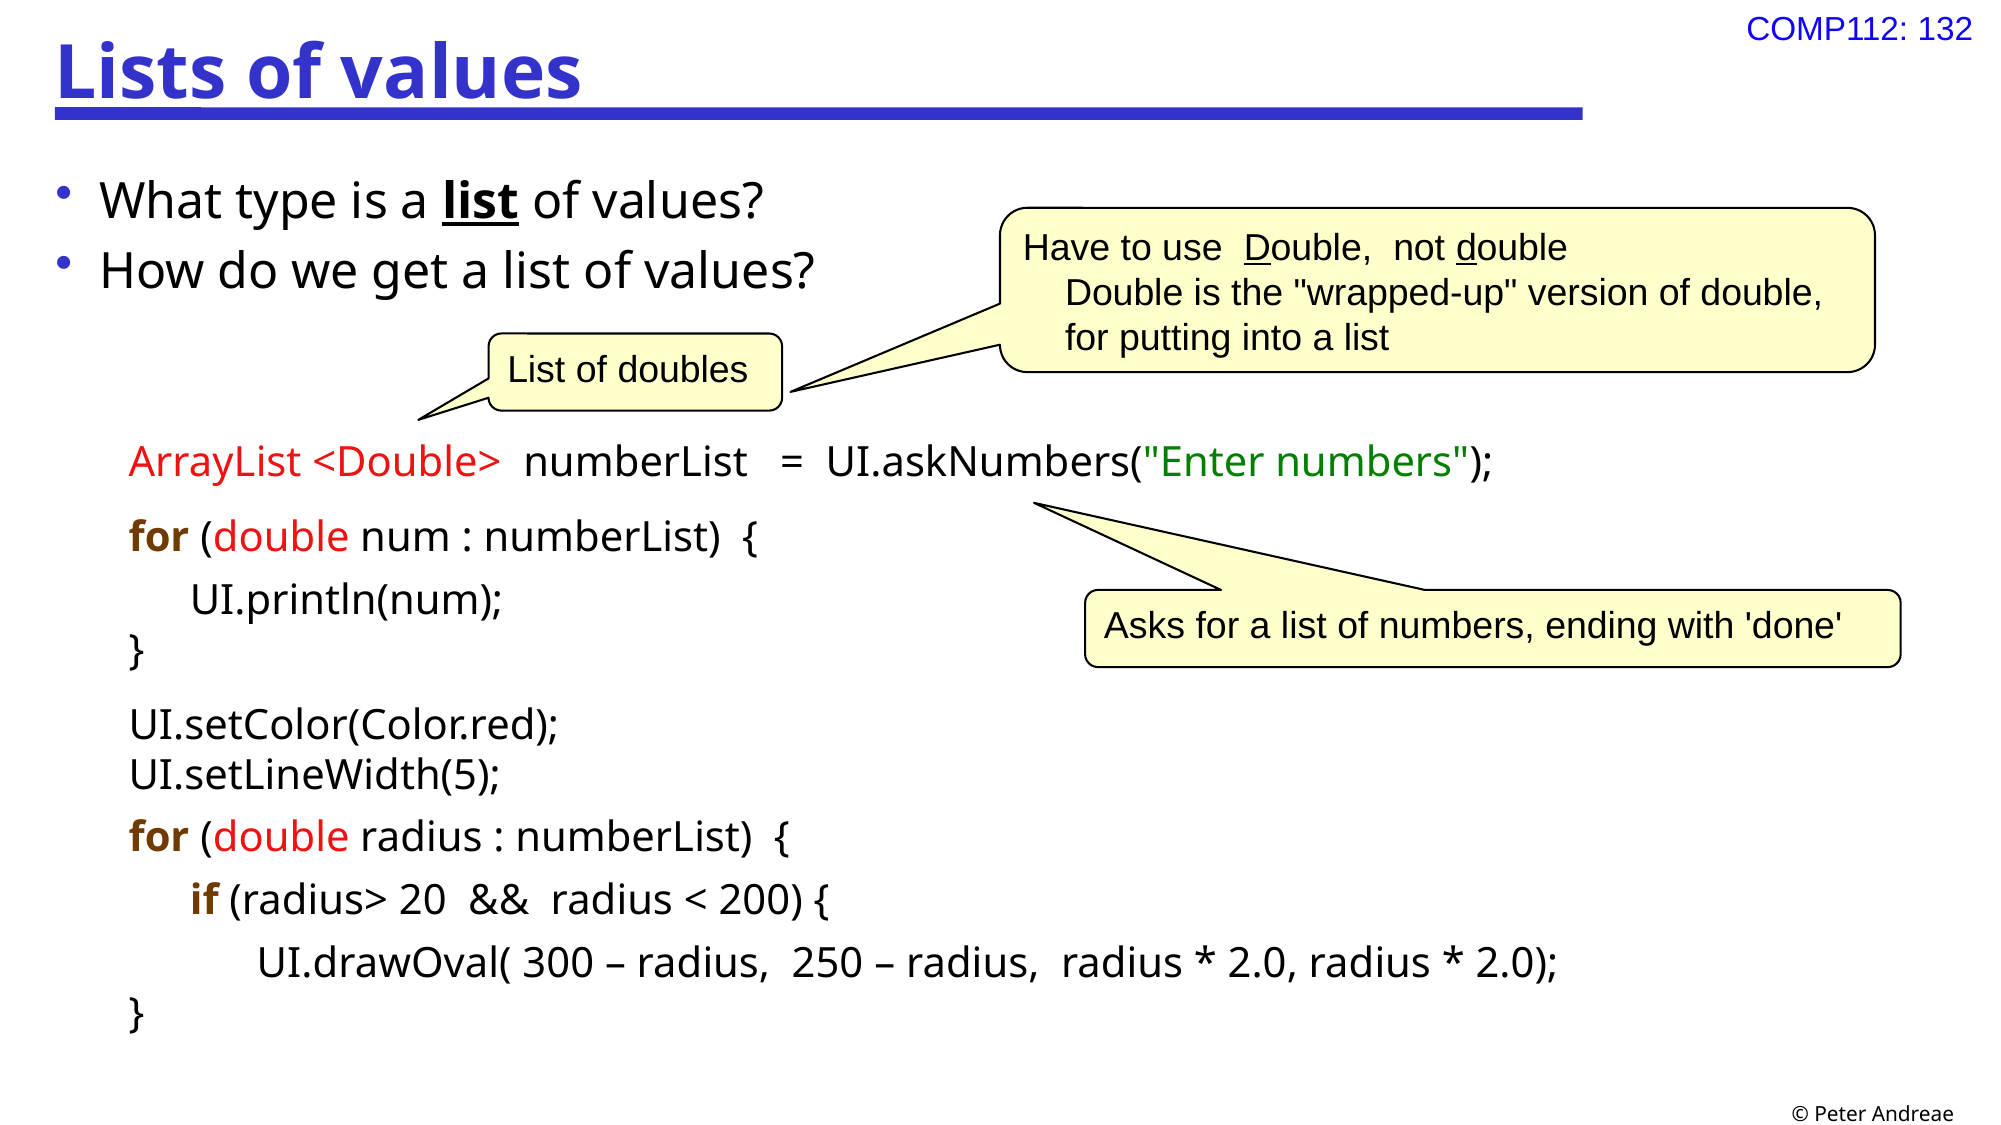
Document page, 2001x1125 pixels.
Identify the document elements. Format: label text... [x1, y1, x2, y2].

title Lists of values [38, 0, 1807, 138]
list What type is a list of values? How do we get a list of values? ArrayList <Double> numberList = UI.askNumbers("Enter numbers"); for (double num : numberList) { UI.println(num); } UI.setColor(Color.red); UI.setLineWidth(5); for (double radius : numberList) { if (radius> 20 && radius < 200) { UI.drawOval( 300 – radius, 250 – radius, radius * 2.0, radius * 2.0); } [40, 160, 1960, 1125]
text_box Have to use Double, not double Double is the "wrapped-up" version of double, for putting into a list [790, 207, 1876, 392]
text_box List of doubles [418, 333, 783, 420]
text_box Asks for a list of numbers, ending with 'done' [1034, 502, 1901, 668]
